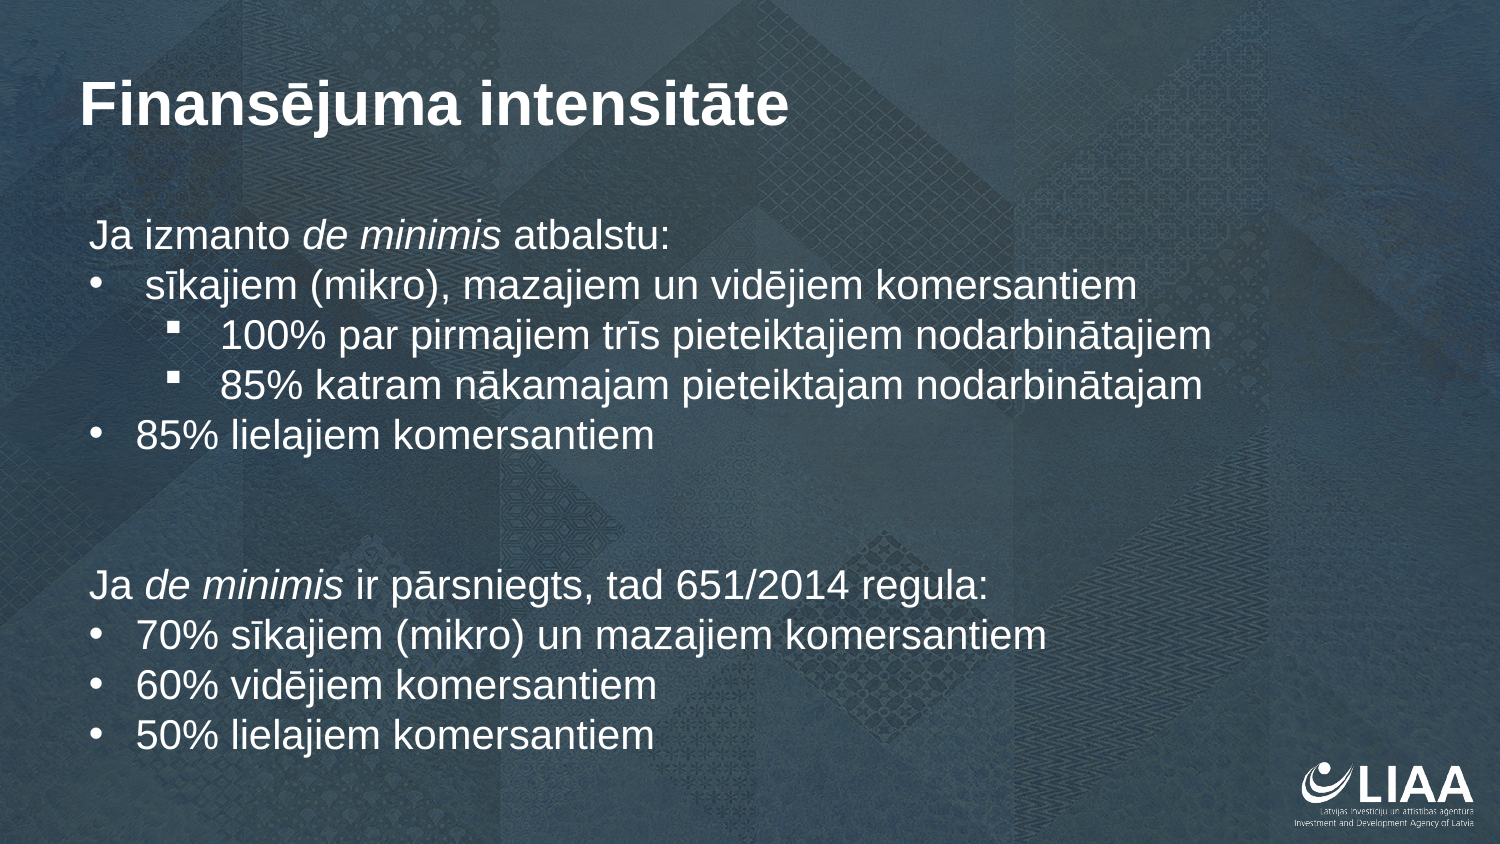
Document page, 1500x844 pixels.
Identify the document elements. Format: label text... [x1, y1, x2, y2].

text_box Finansējuma intensitāte [74, 72, 1389, 144]
text_box Ja izmanto de minimis atbalstu: sīkajiem (mikro), mazajiem un vidējiem komersantiem 100% par pirmajiem trīs pieteiktajiem nodarbinātajiem 85% katram nākamajam pieteiktajam nodarbinātajam 85% lielajiem komersantiem Ja de minimis ir pārsniegts, tad 651/2014 regula: 70% sīkajiem (mikro) un mazajiem komersantiem 60% vidējiem komersantiem 50% lielajiem komersantiem [74, 150, 1447, 811]
picture [0, 0, 1500, 844]
